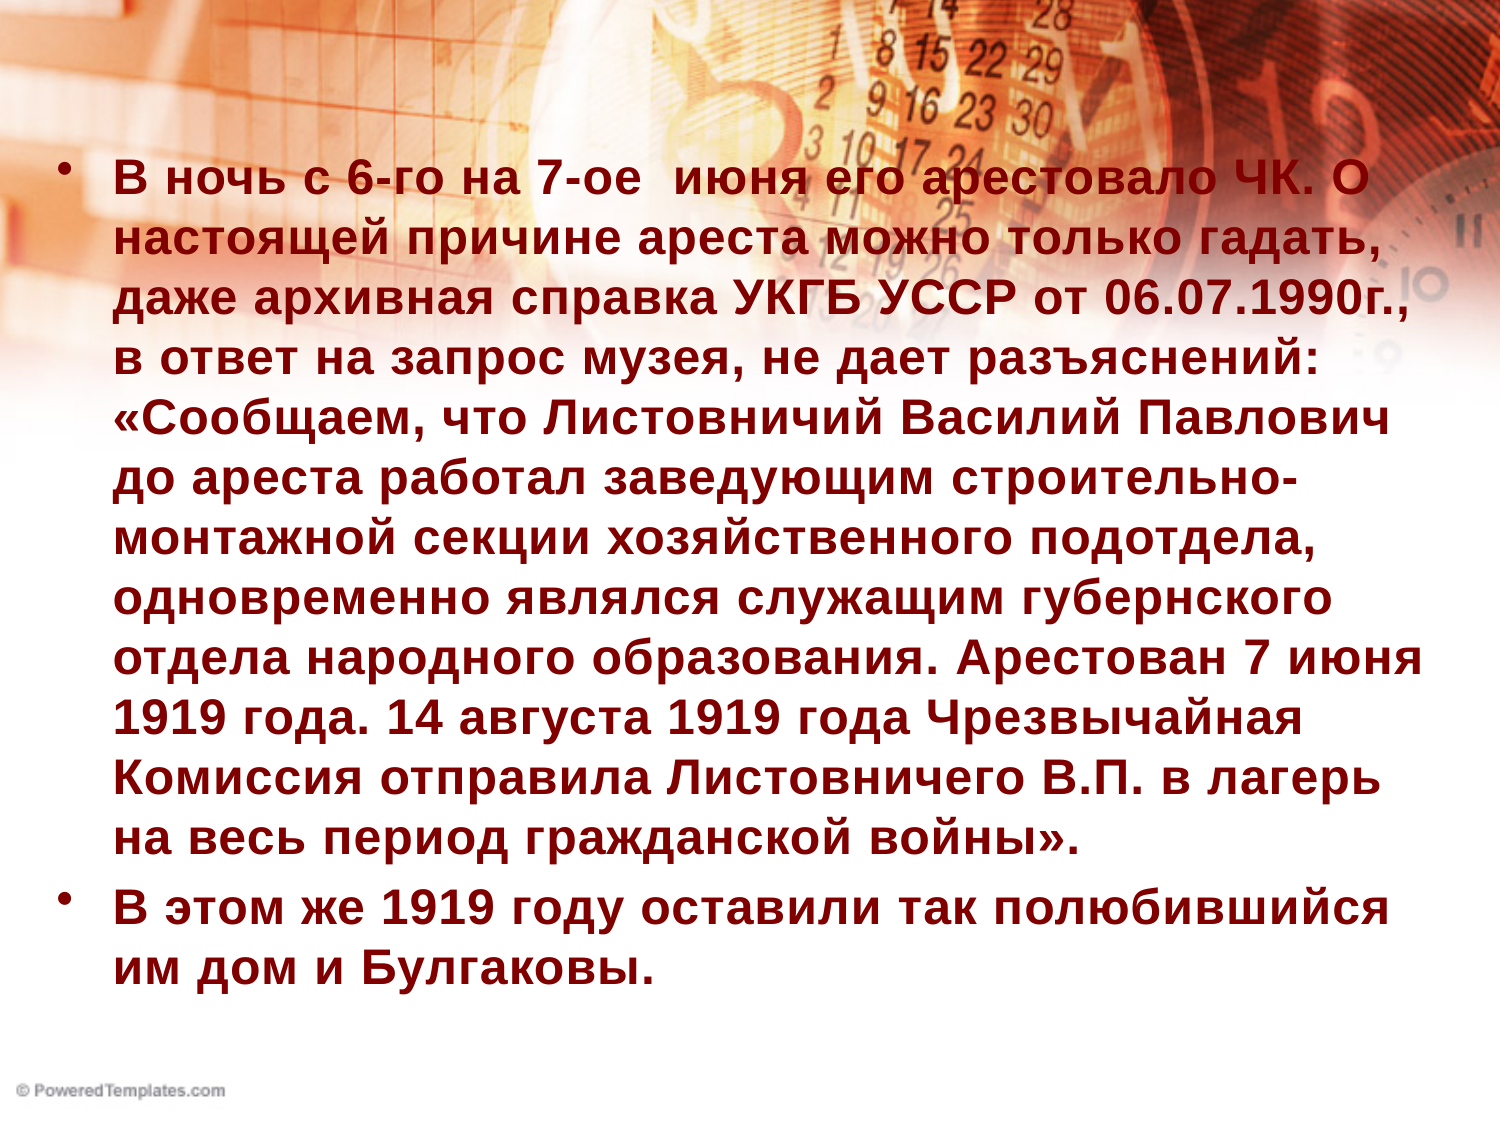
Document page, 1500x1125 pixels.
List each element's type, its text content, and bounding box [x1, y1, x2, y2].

picture [0, 0, 1500, 1125]
list В ночь с 6-го на 7-ое июня его арестовало ЧК. О настоящей причине ареста можно только гадать, даже архивная справка УКГБ УССР от 06.07.1990г., в ответ на запрос музея, не дает разъяснений: «Сообщаем, что Листовничий Василий Павлович до ареста работал заведующим строительно-монтажной секции хозяйственного подотдела, одновременно являлся служащим губернского отдела народного образования. Арестован 7 июня 1919 года. 14 августа 1919 года Чрезвычайная Комиссия отправила Листовничего В.П. в лагерь на весь период гражданской войны». В этом же 1919 году оставили так полюбившийся им дом и Булгаковы. [41, 136, 1459, 1095]
